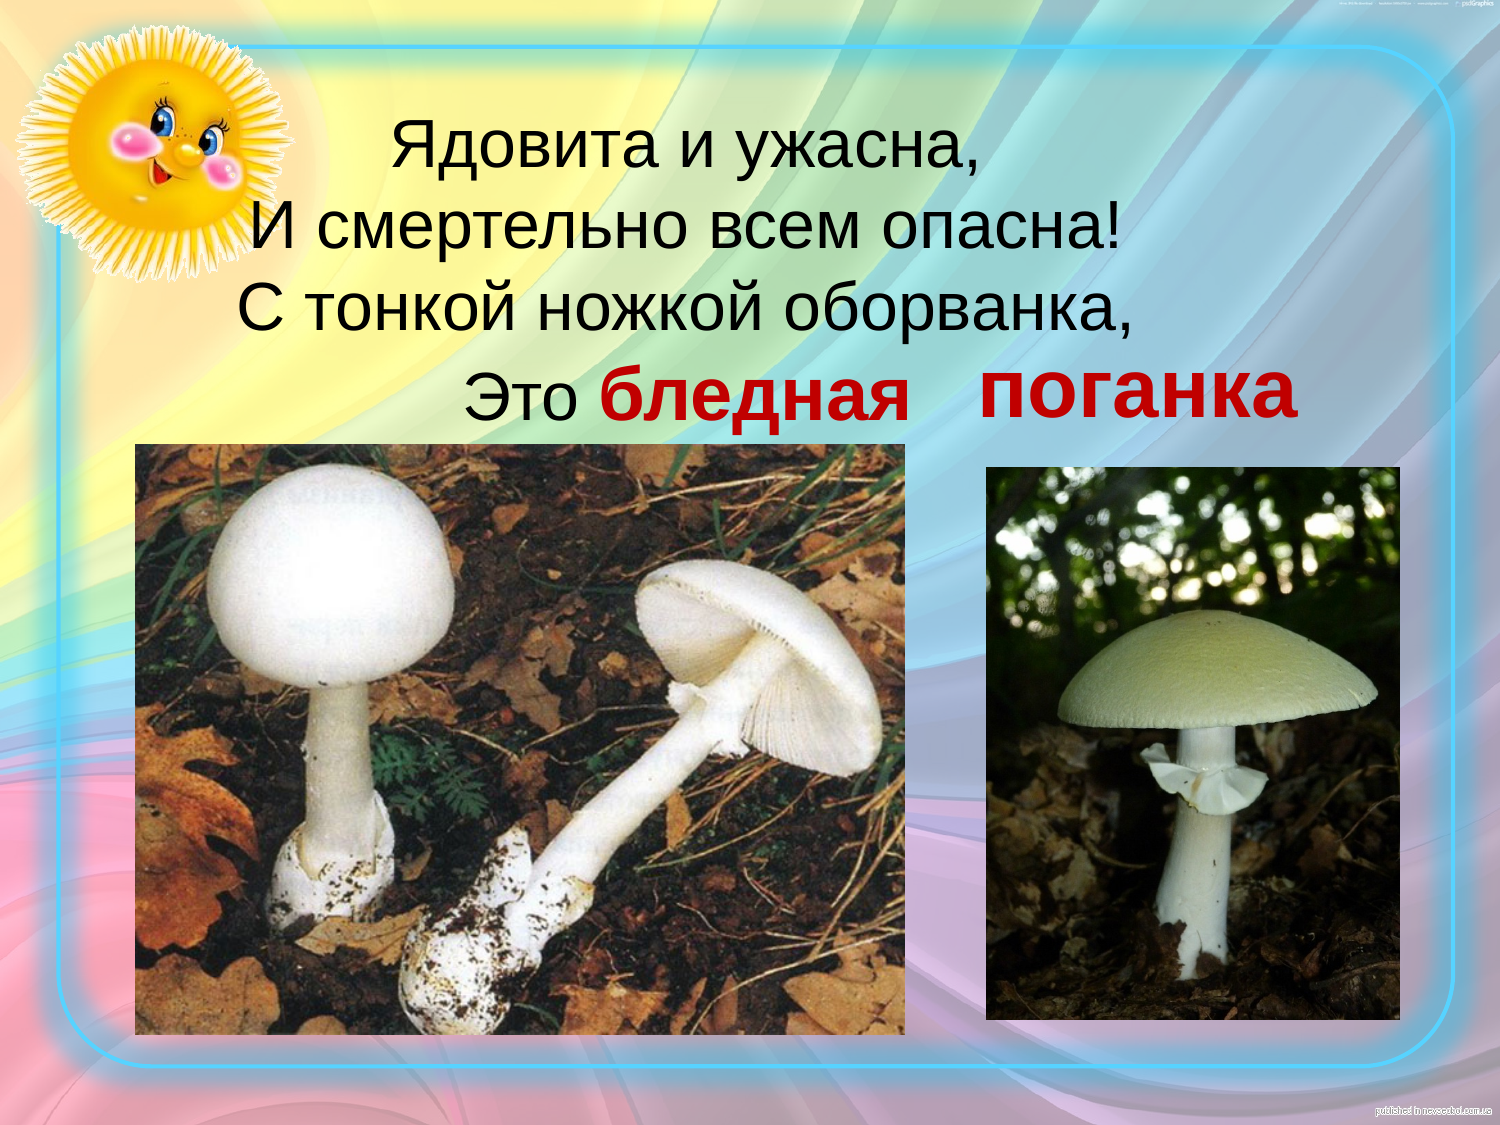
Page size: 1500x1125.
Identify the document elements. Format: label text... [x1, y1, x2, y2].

picture [11, 11, 340, 340]
text_box поганка [962, 326, 1388, 441]
picture [135, 444, 905, 1035]
picture [985, 467, 1400, 1020]
title Ядовита и ужасна, И смертельно всем опасна! С тонкой ножкой оборванка, Это бледная [75, 90, 1317, 445]
